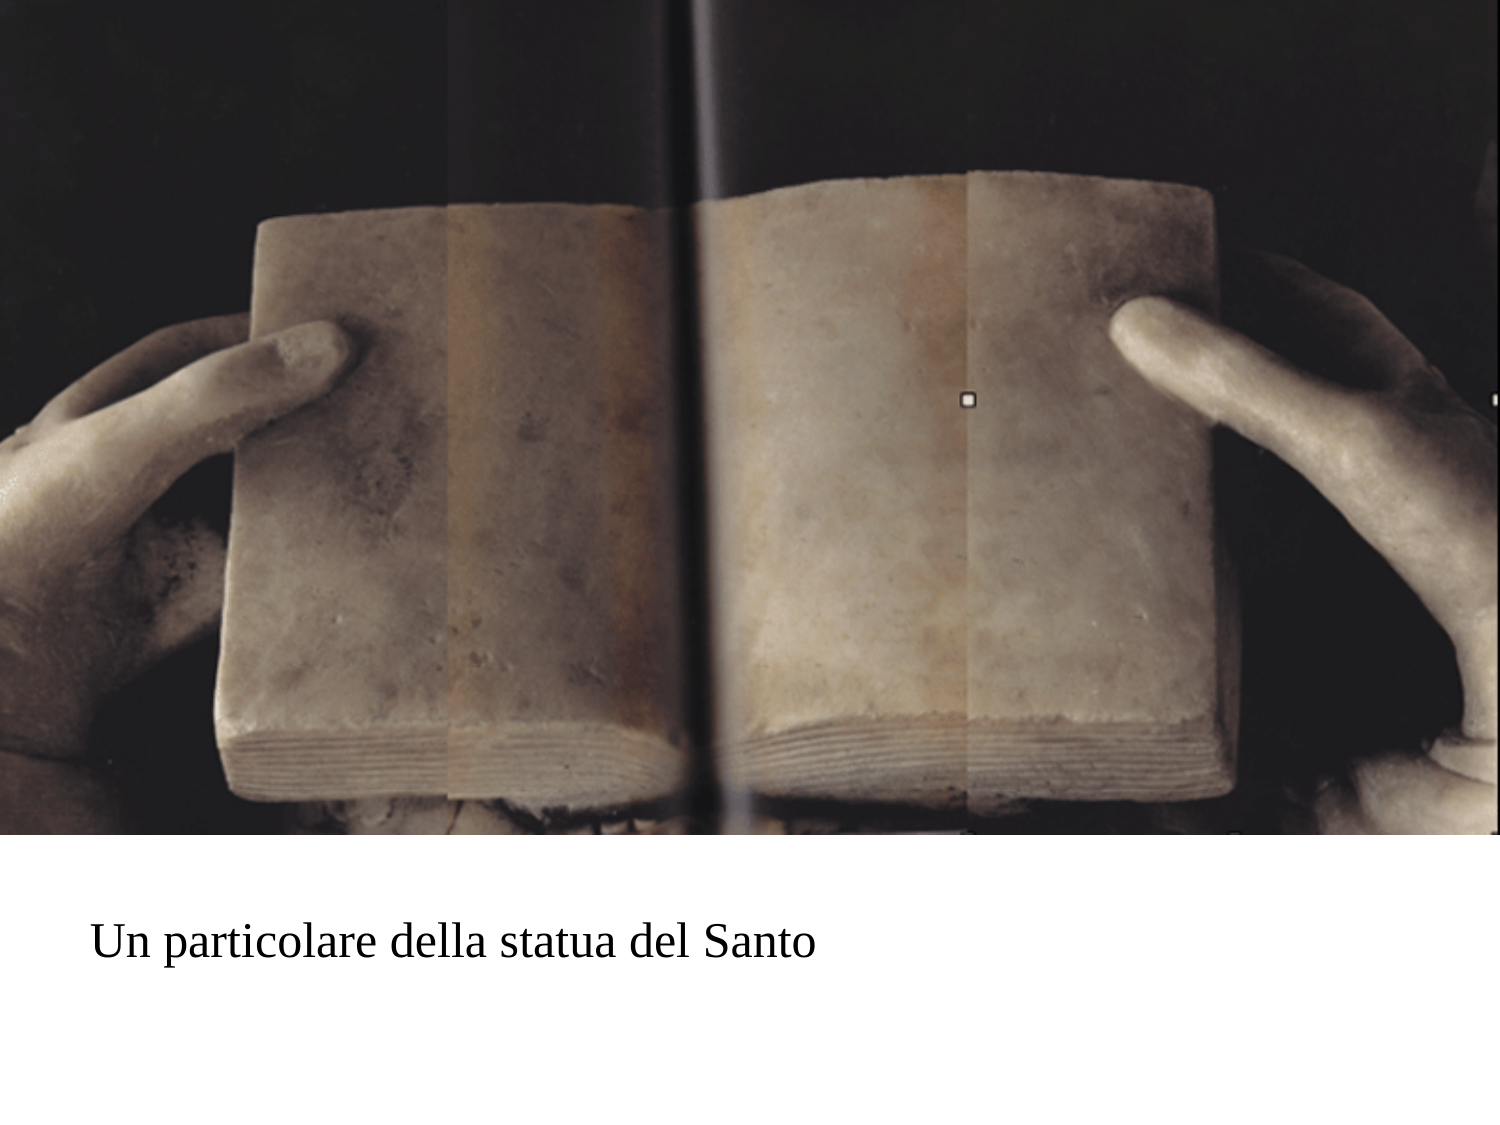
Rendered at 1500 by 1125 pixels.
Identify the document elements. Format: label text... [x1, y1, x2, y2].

text_box Un particolare della statua del Santo [75, 899, 1463, 975]
picture [0, 0, 1500, 835]
text_box [37, 887, 1438, 963]
